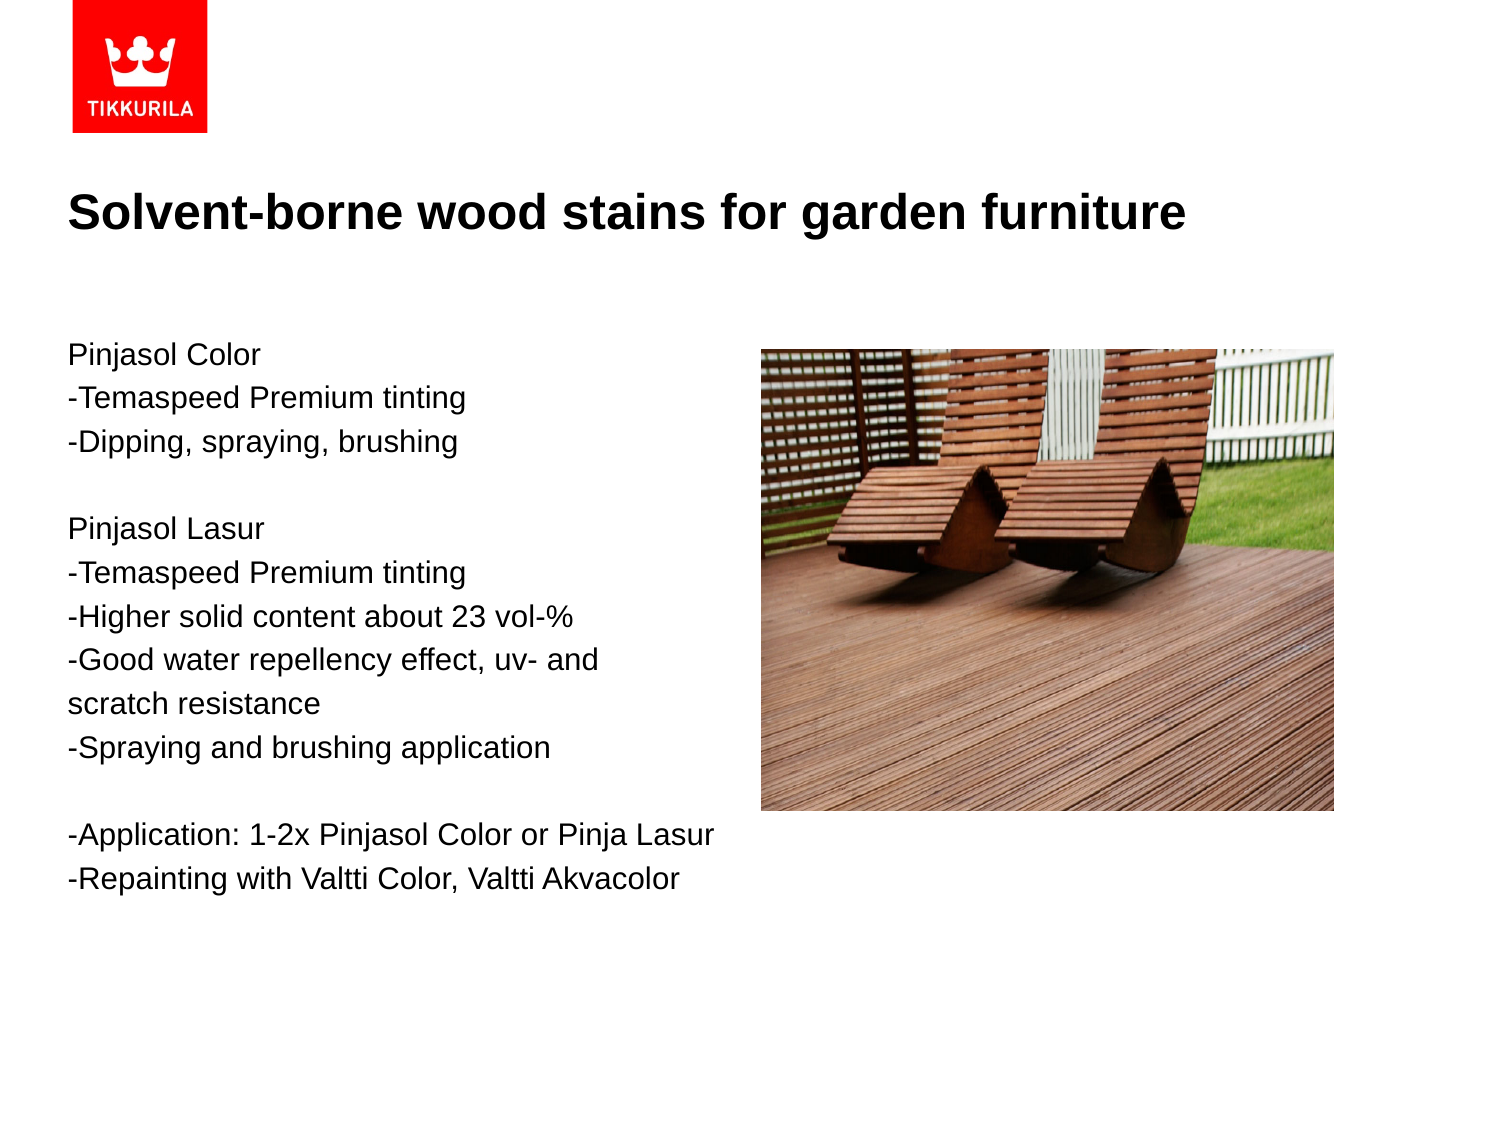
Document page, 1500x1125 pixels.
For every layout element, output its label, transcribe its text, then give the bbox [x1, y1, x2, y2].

picture [761, 349, 1334, 811]
title Solvent-borne wood stains for garden furniture [52, 134, 1442, 282]
list Pinjasol Color -Temaspeed Premium tinting -Dipping, spraying, brushing Pinjasol Lasur -Temaspeed Premium tinting -Higher solid content about 23 vol-% -Good water repellency effect, uv- and scratch resistance -Spraying and brushing application -Application: 1-2x Pinjasol Color or Pinja Lasur -Repainting with Valtti Color, Valtti Akvacolor [52, 282, 1442, 1006]
picture [72, 0, 208, 133]
